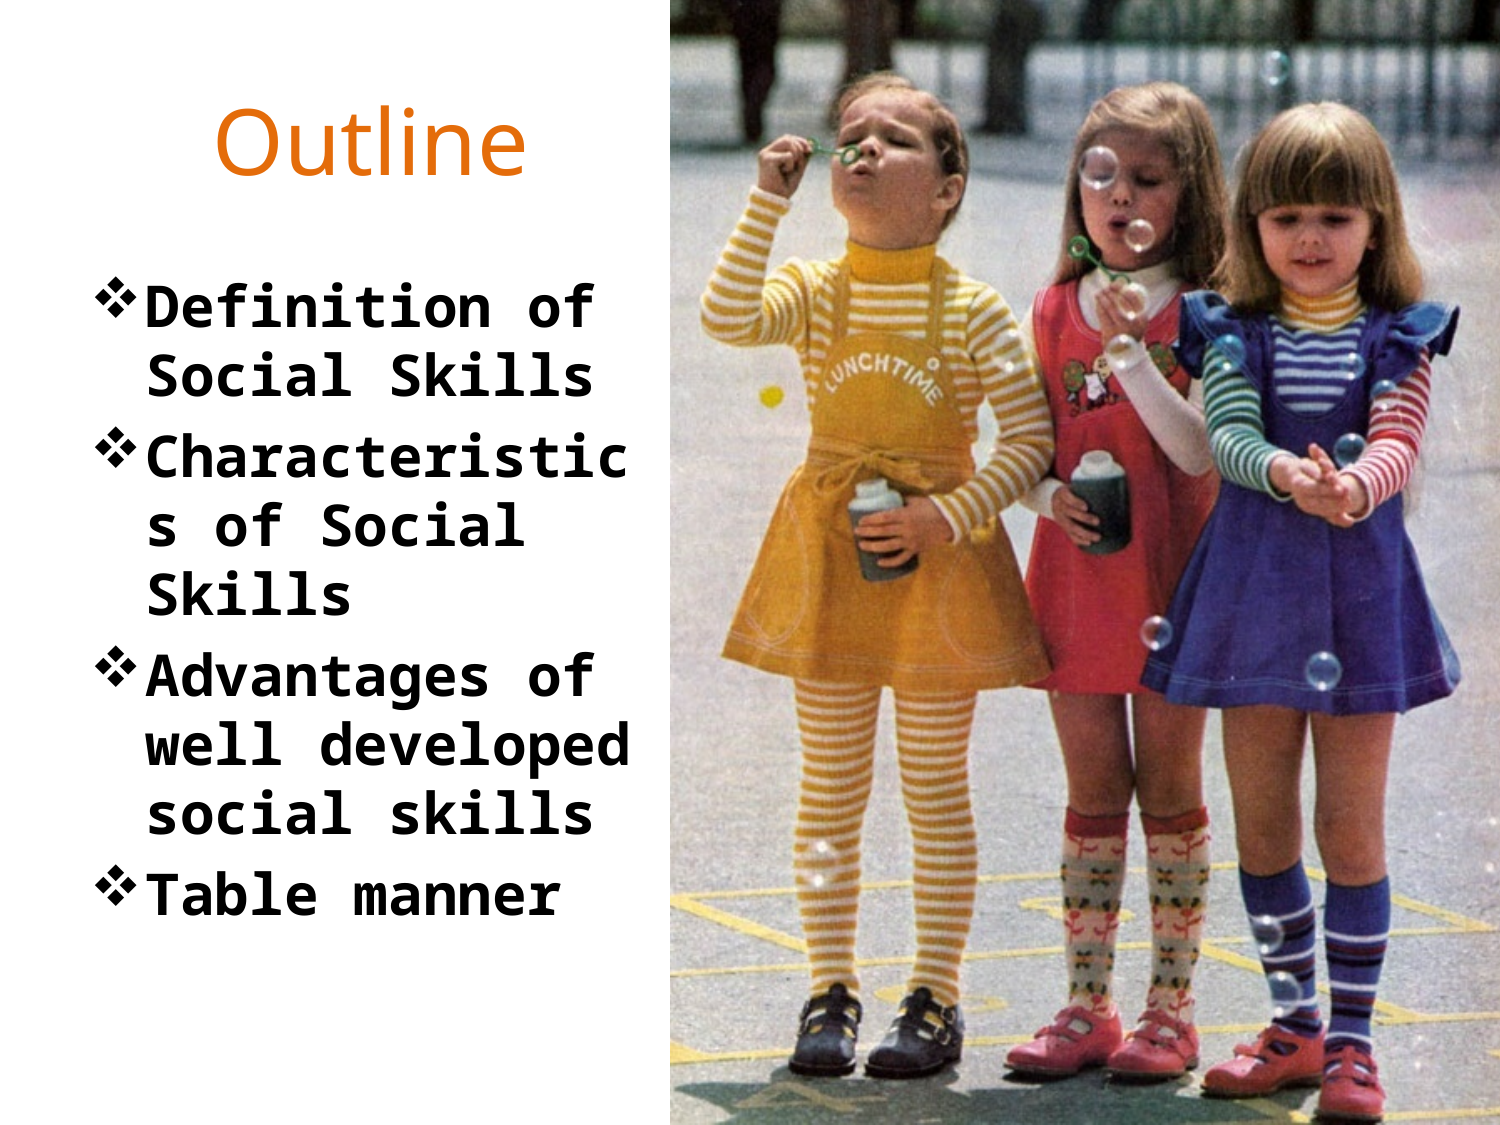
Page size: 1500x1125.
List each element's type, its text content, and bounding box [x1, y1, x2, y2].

title Outline [75, 45, 664, 233]
picture [669, 0, 1500, 1125]
list Definition of Social Skills Characteristics of Social Skills Advantages of well developed social skills Table manner [75, 262, 656, 1005]
